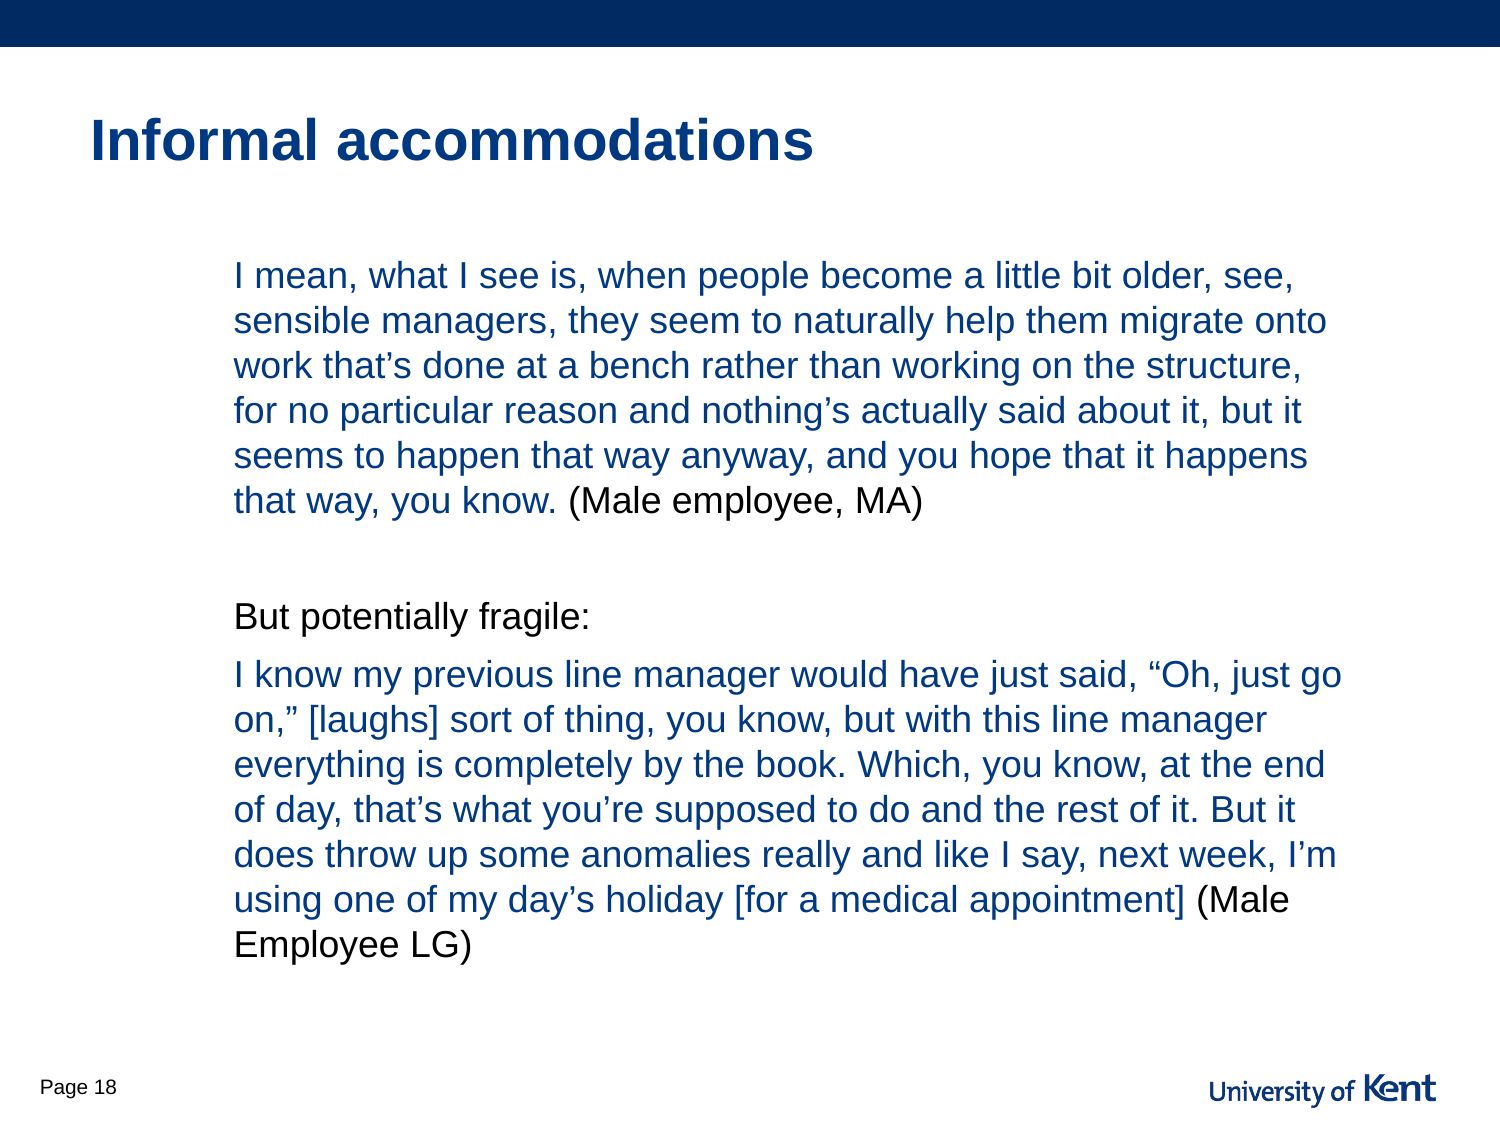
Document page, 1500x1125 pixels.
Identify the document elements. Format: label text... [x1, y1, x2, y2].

picture [1210, 1074, 1436, 1108]
list I mean, what I see is, when people become a little bit older, see, sensible managers, they seem to naturally help them migrate onto work that’s done at a bench rather than working on the structure, for no particular reason and nothing’s actually said about it, but it seems to happen that way anyway, and you hope that it happens that way, you know. (Male employee, MA) But potentially fragile: I know my previous line manager would have just said, “Oh, just go on,” [laughs] sort of thing, you know, but with this line manager everything is completely by the book. Which, you know, at the end of day, that’s what you’re supposed to do and the rest of it. But it does throw up some anomalies really and like I say, next week, I’m using one of my day’s holiday [for a medical appointment] (Male Employee LG) [218, 243, 1365, 1047]
title Informal accommodations [75, 90, 1436, 185]
slide_number Page 18 [24, 1064, 136, 1109]
